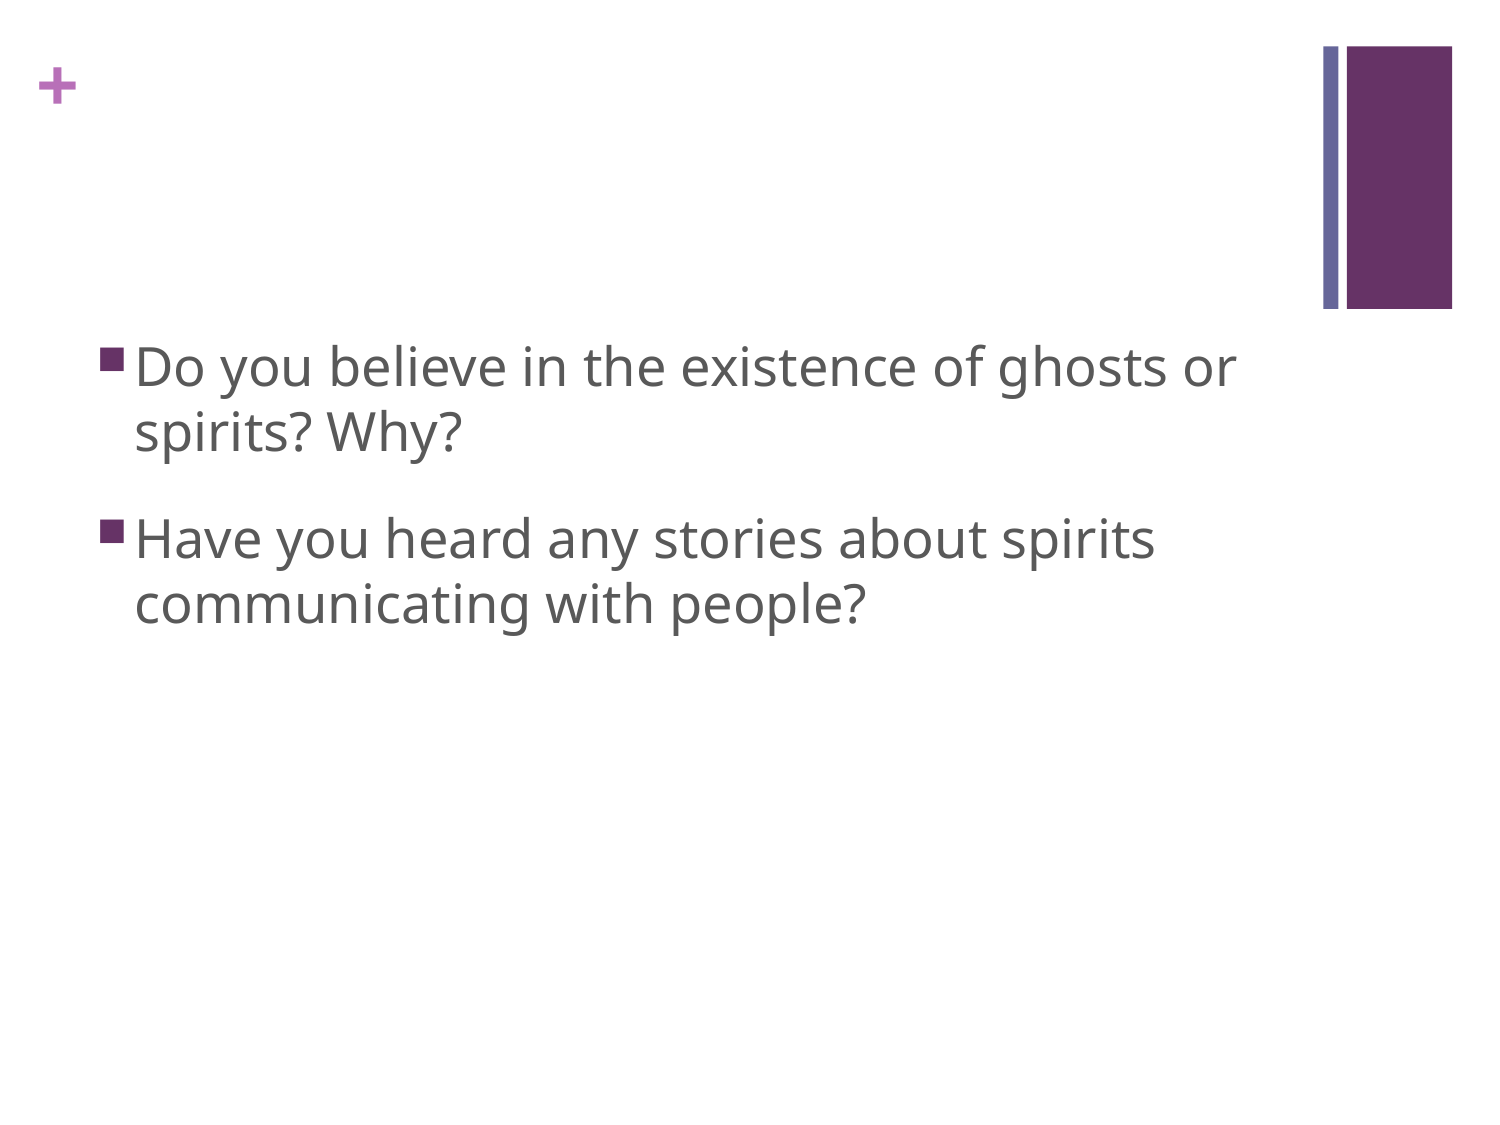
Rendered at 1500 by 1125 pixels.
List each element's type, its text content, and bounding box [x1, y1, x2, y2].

list Do you believe in the existence of ghosts or spirits? Why? Have you heard any stories about spirits communicating with people? [81, 324, 1322, 1005]
